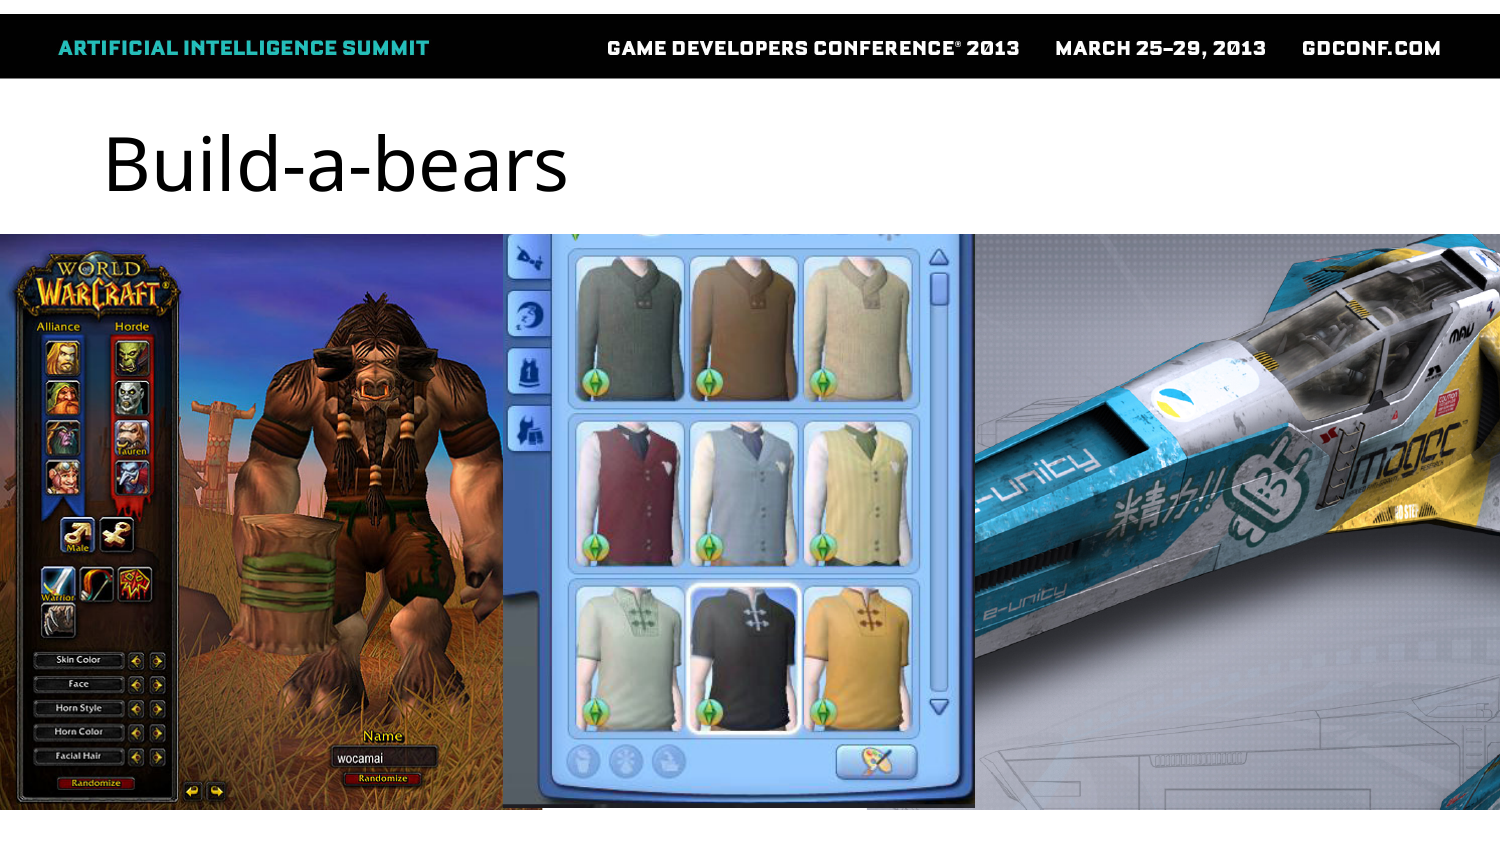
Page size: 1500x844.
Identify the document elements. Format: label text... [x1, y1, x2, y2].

title Build-a-bears [87, 109, 1413, 232]
picture [0, 0, 1500, 844]
